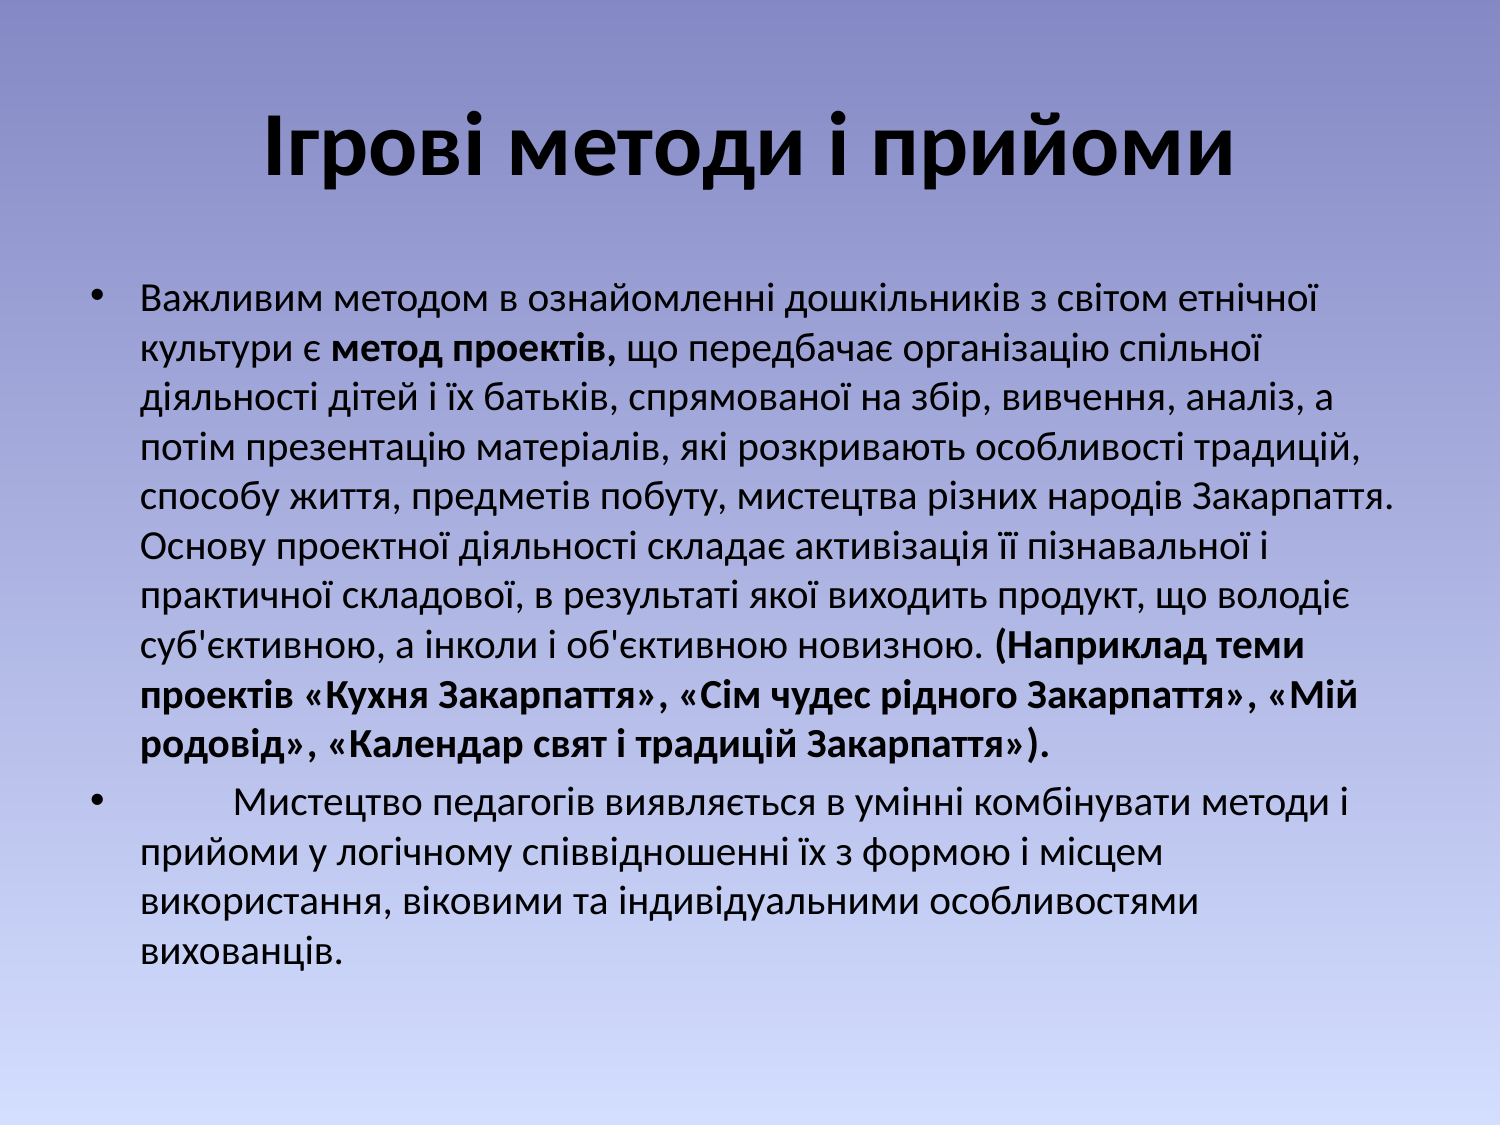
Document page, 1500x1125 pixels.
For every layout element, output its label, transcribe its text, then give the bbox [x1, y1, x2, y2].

list Важливим методом в ознайомленні дошкільників з світом етнічної культури є метод проектів, що передбачає організацію спільної діяльності дітей і їх батьків, спрямованої на збір, вивчення, аналіз, а потім презентацію матеріалів, які розкривають особливості традицій, способу життя, предметів побуту, мистецтва різних народів Закарпаття. Основу проектної діяльності складає активізація її пізнавальної і практичної складової, в результаті якої виходить продукт, що володіє суб'єктивною, а інколи і об'єктивною новизною. (Наприклад теми проектів «Кухня Закарпаття», «Сім чудес рідного Закарпаття», «Мій родовід», «Календар свят і традицій Закарпаття»). Мистецтво педагогів виявляється в умінні комбінувати методи і прийоми у логічному співвідношенні їх з формою і місцем використання, віковими та індивідуальними особливостями вихованців. [75, 262, 1425, 1005]
title Ігрові методи і прийоми [75, 45, 1425, 233]
